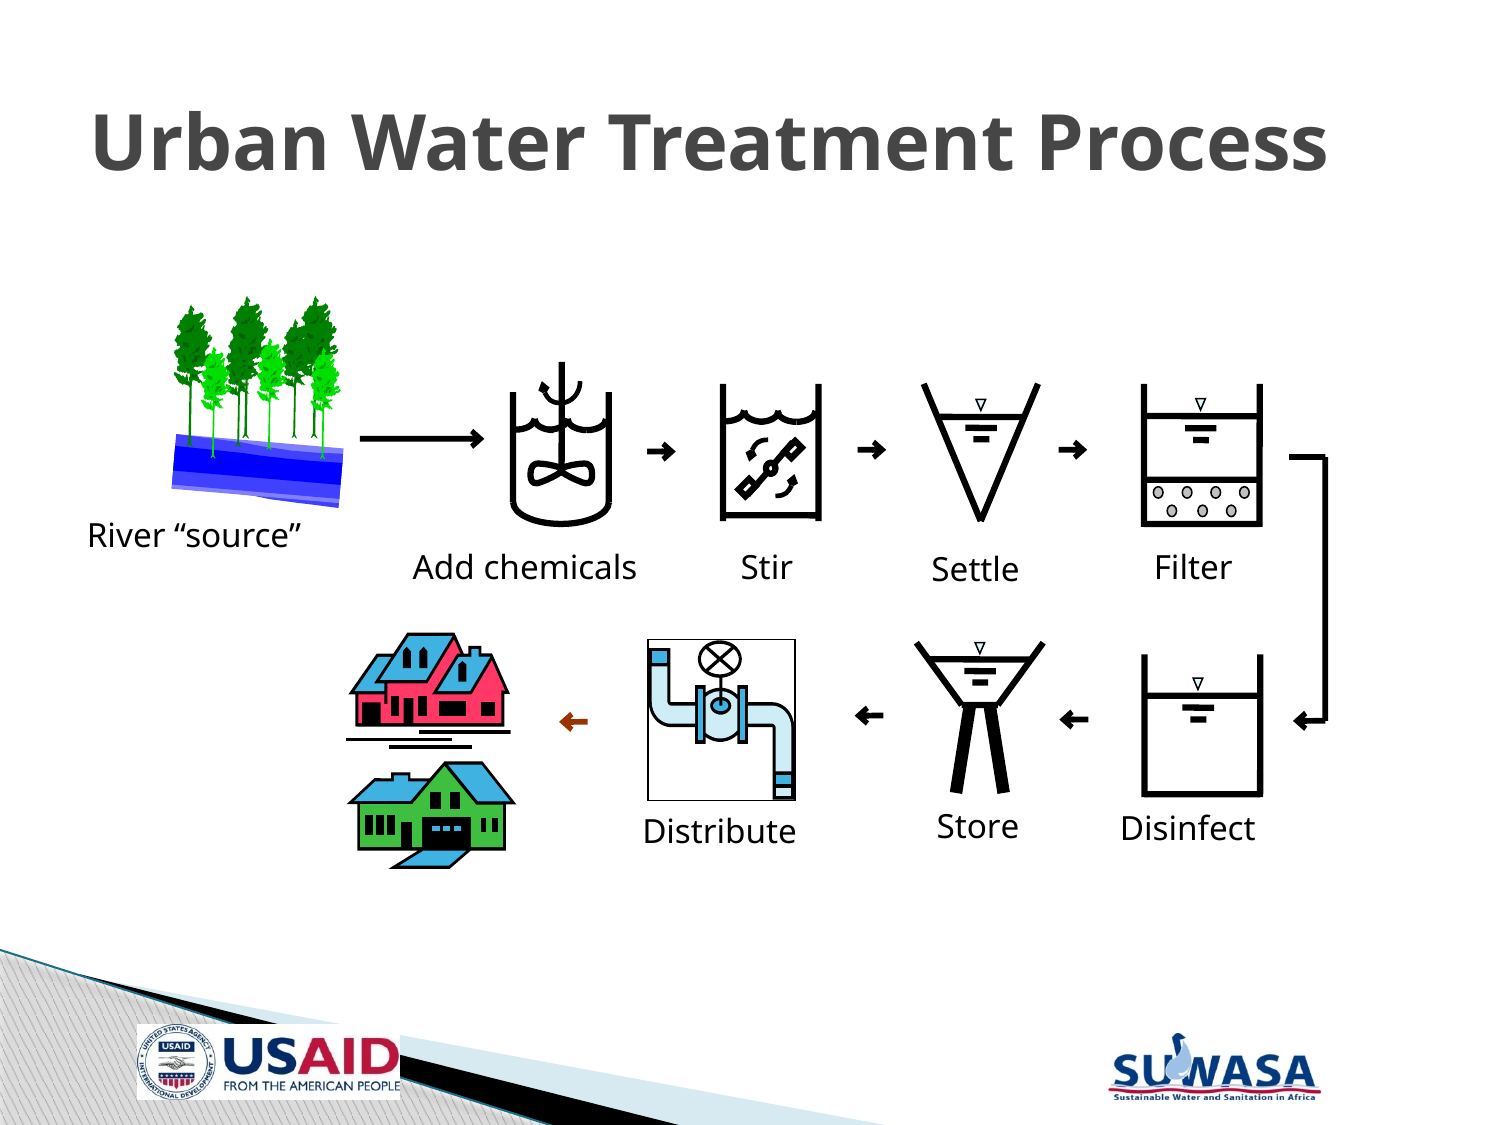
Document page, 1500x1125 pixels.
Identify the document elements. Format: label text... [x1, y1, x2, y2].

title Urban Water Treatment Process [75, 45, 1425, 233]
picture [1091, 1032, 1331, 1101]
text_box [71, 295, 1339, 869]
picture [137, 1024, 401, 1101]
